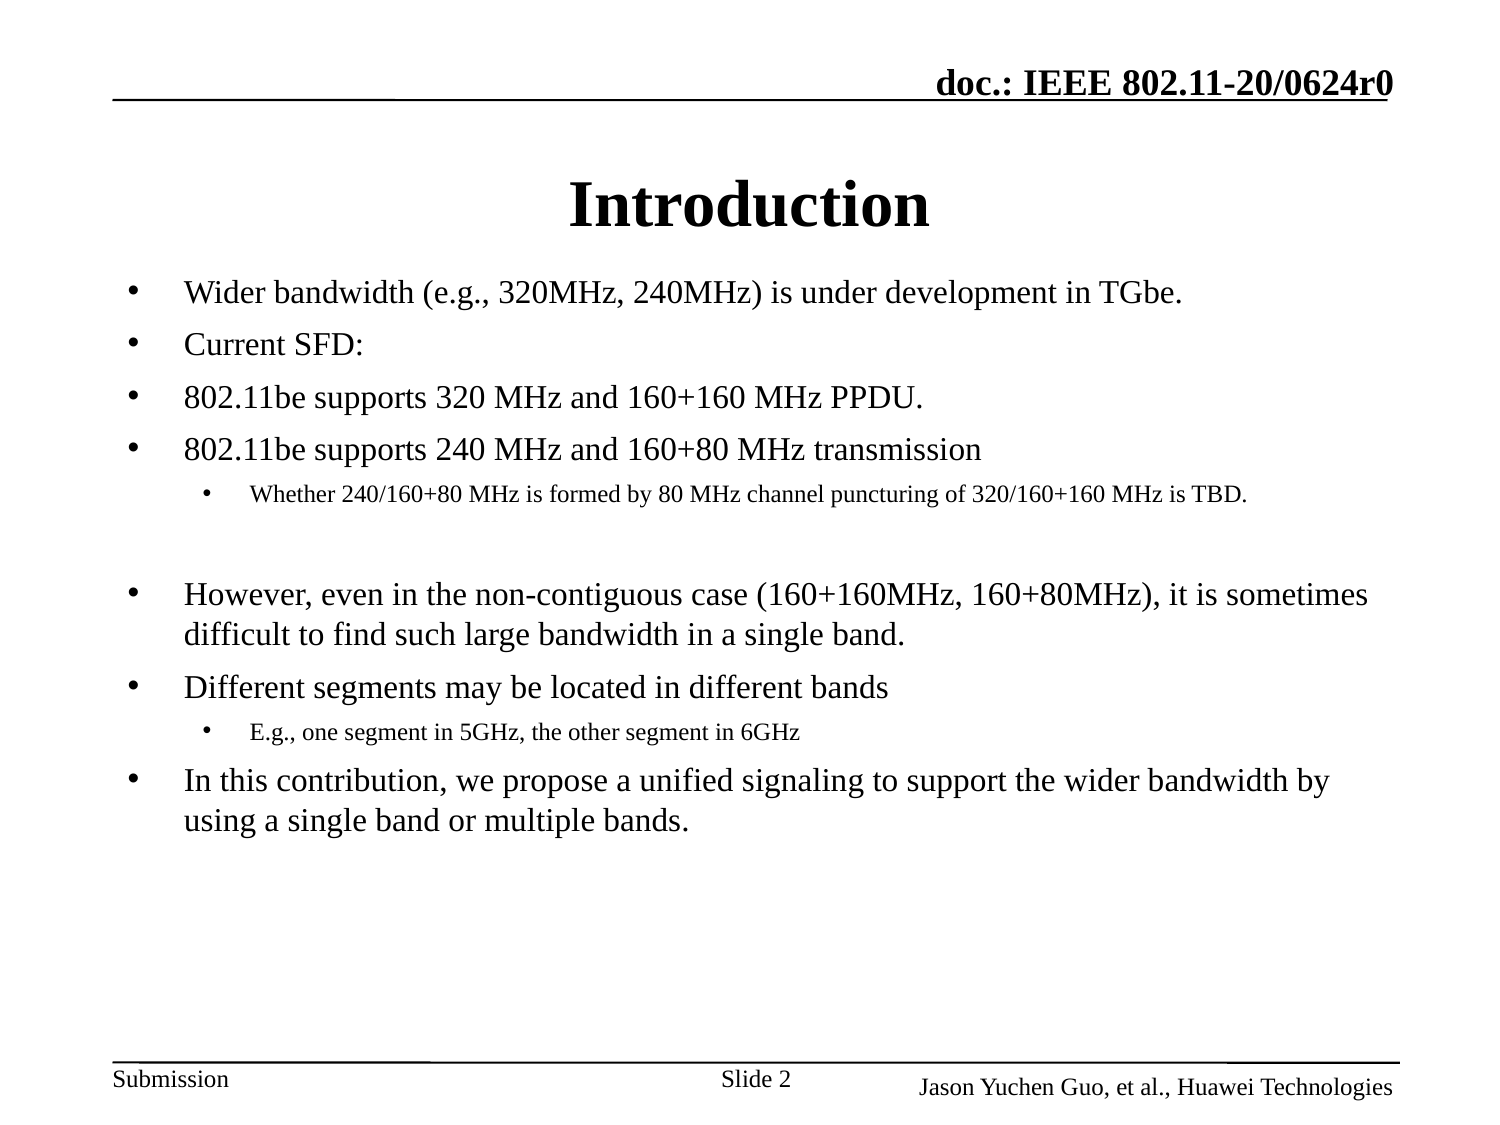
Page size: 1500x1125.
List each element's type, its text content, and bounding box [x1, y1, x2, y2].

title Introduction [112, 112, 1388, 262]
slide_number Slide 2 [712, 1061, 800, 1123]
list Wider bandwidth (e.g., 320MHz, 240MHz) is under development in TGbe. Current SFD: 802.11be supports 320 MHz and 160+160 MHz PPDU. 802.11be supports 240 MHz and 160+80 MHz transmission Whether 240/160+80 MHz is formed by 80 MHz channel puncturing of 320/160+160 MHz is TBD. However, even in the non-contiguous case (160+160MHz, 160+80MHz), it is sometimes difficult to find such large bandwidth in a single band. Different segments may be located in different bands E.g., one segment in 5GHz, the other segment in 6GHz In this contribution, we propose a unified signaling to support the wider bandwidth by using a single band or multiple bands. [112, 262, 1388, 988]
